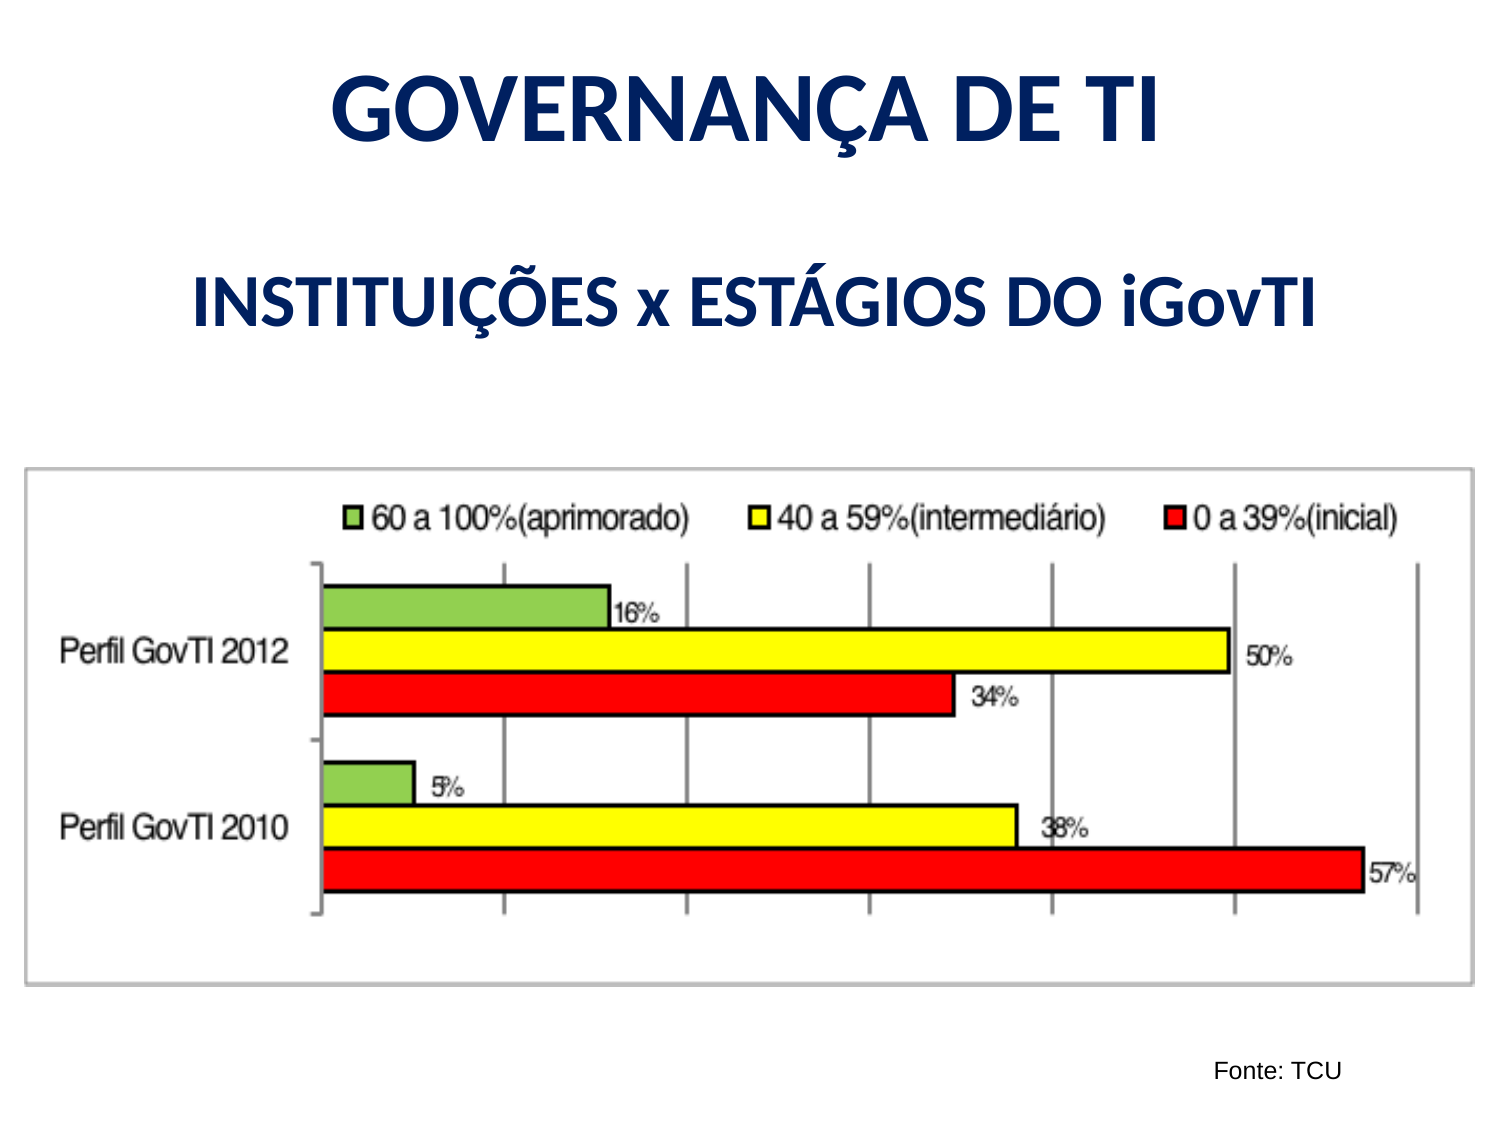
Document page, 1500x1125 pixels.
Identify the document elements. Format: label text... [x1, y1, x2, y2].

text_box GOVERNANÇA DE TI [116, 30, 1377, 173]
picture [24, 467, 1476, 987]
text_box Fonte: TCU [1198, 1046, 1500, 1092]
text_box INSTITUIÇÕES x ESTÁGIOS DO iGovTI [135, 243, 1376, 379]
